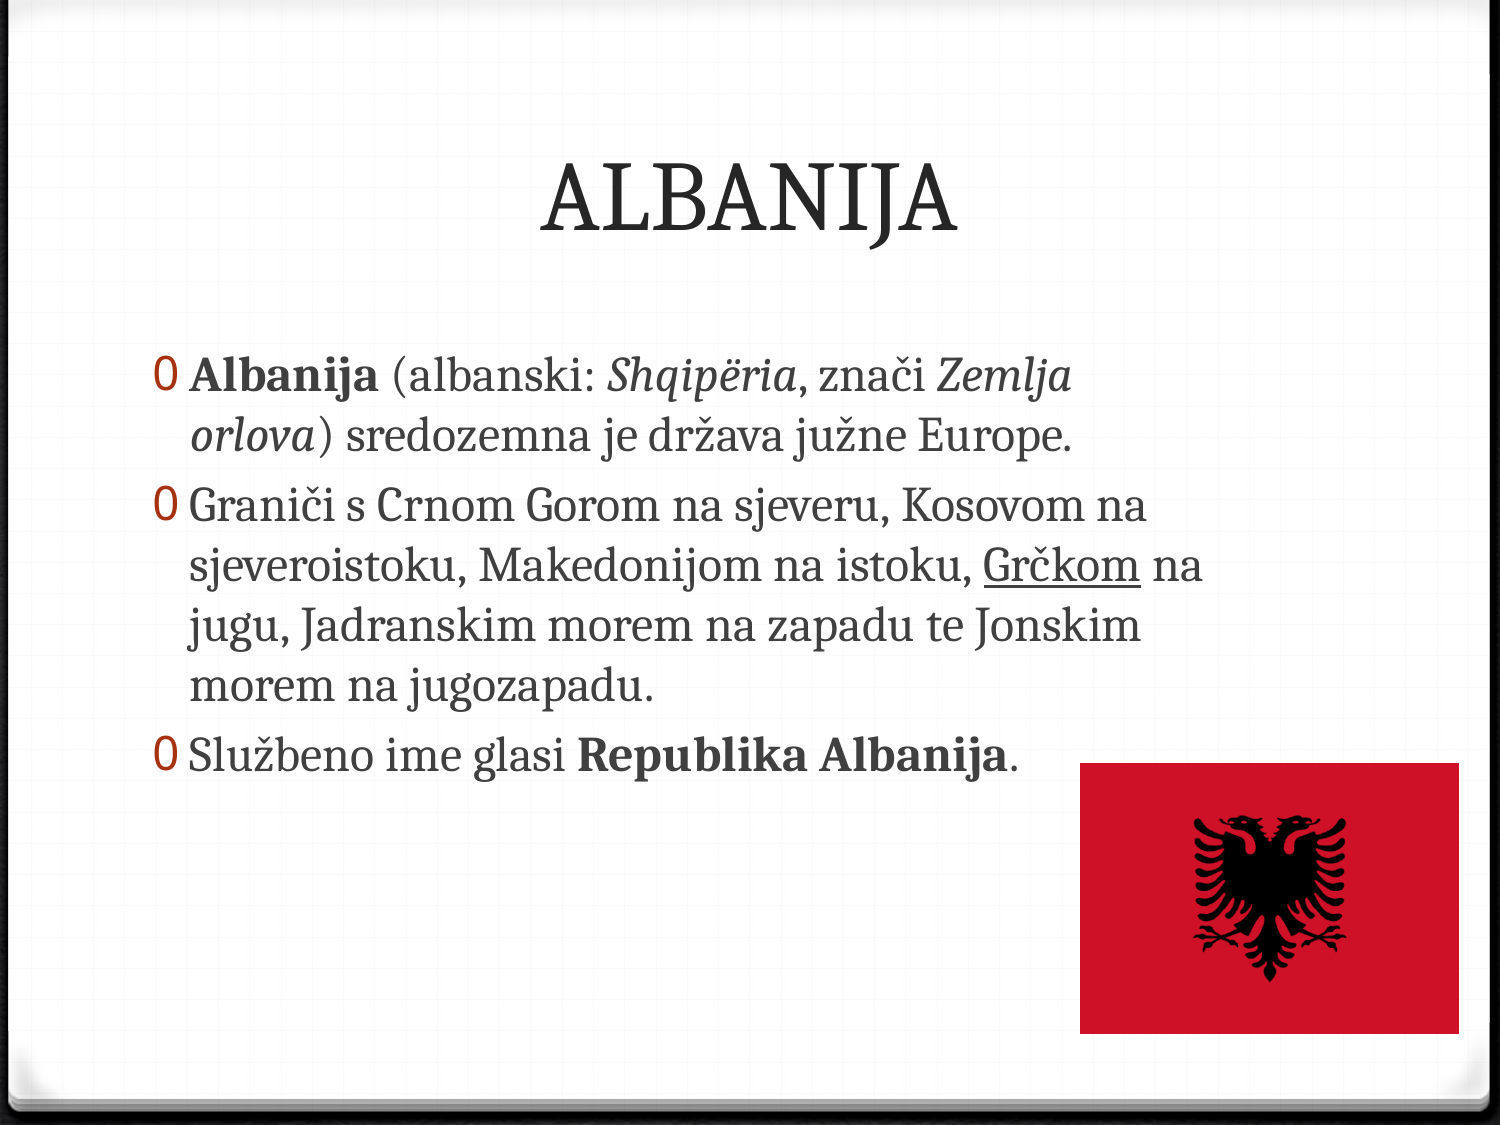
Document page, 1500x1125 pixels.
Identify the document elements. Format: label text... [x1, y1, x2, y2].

list Albanija (albanski: Shqipëria, znači Zemlja orlova) sredozemna je država južne Europe. Graniči s Crnom Gorom na sjeveru, Kosovom na sjeveroistoku, Makedonijom na istoku, Grčkom na jugu, Jadranskim morem na zapadu te Jonskim morem na jugozapadu. Službeno ime glasi Republika Albanija. [137, 334, 1363, 983]
title ALBANIJA [90, 71, 1410, 309]
picture [0, 0, 1500, 1125]
